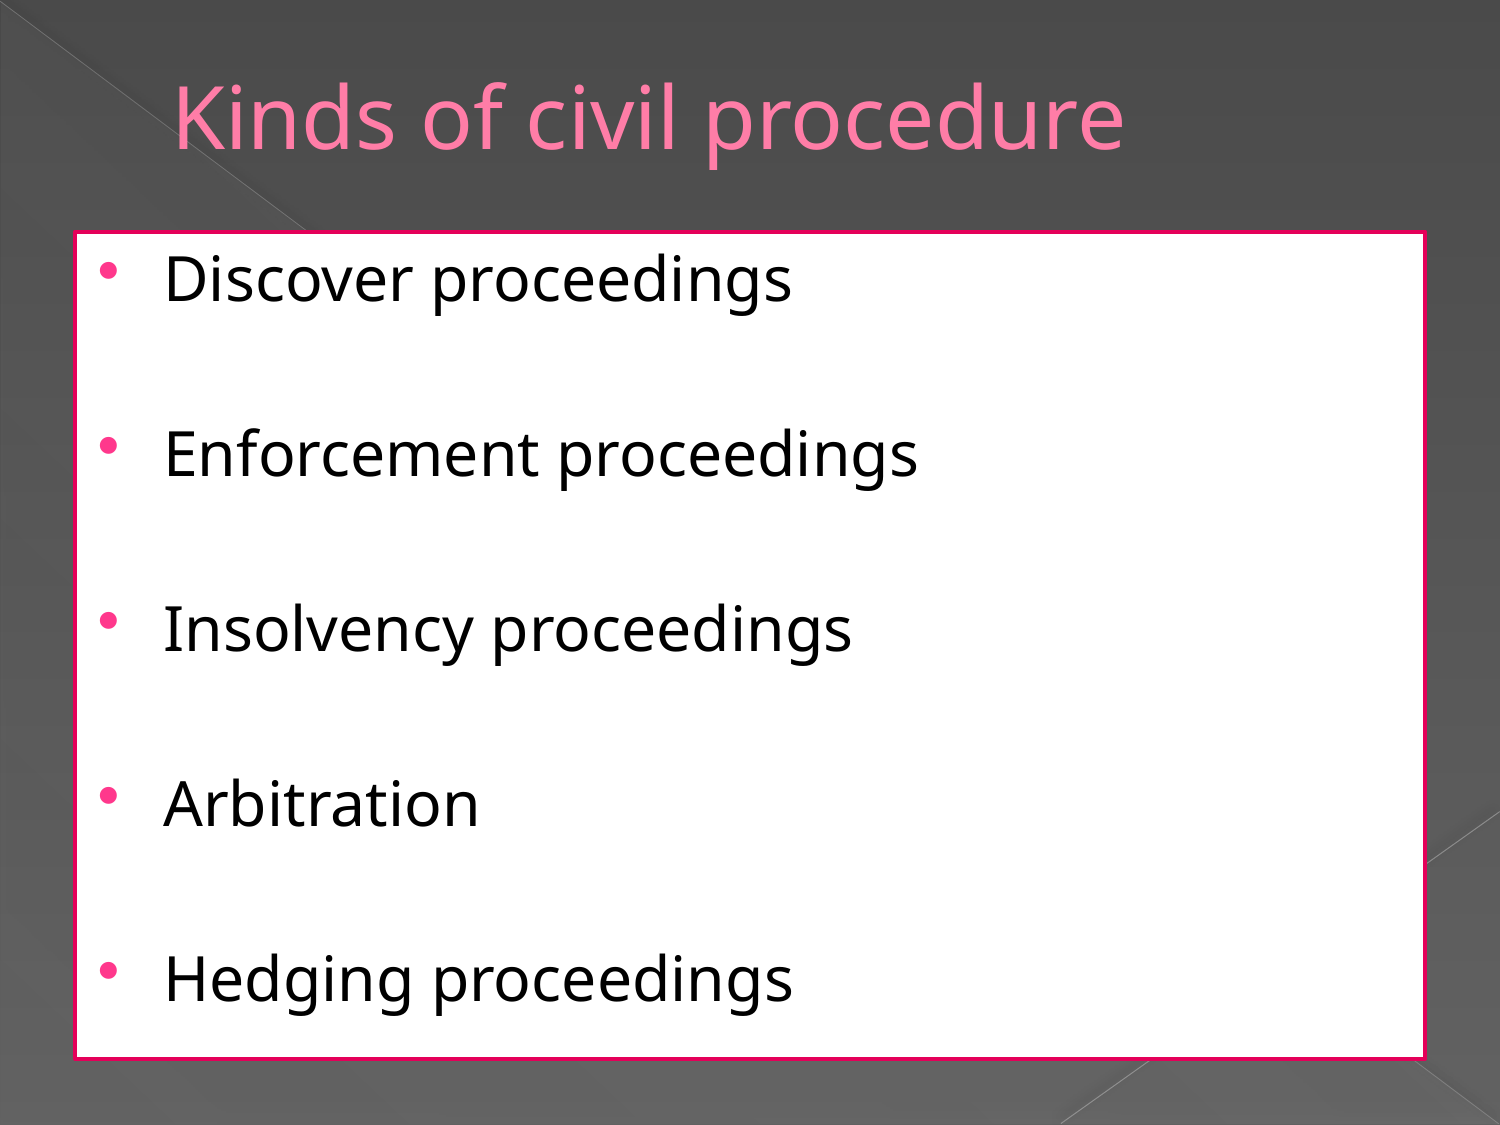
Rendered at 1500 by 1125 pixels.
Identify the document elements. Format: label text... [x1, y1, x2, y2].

title Kinds of civil procedure [76, 0, 1427, 230]
list Discover proceedings Enforcement proceedings Insolvency proceedings Arbitration Hedging proceedings [73, 230, 1427, 1061]
